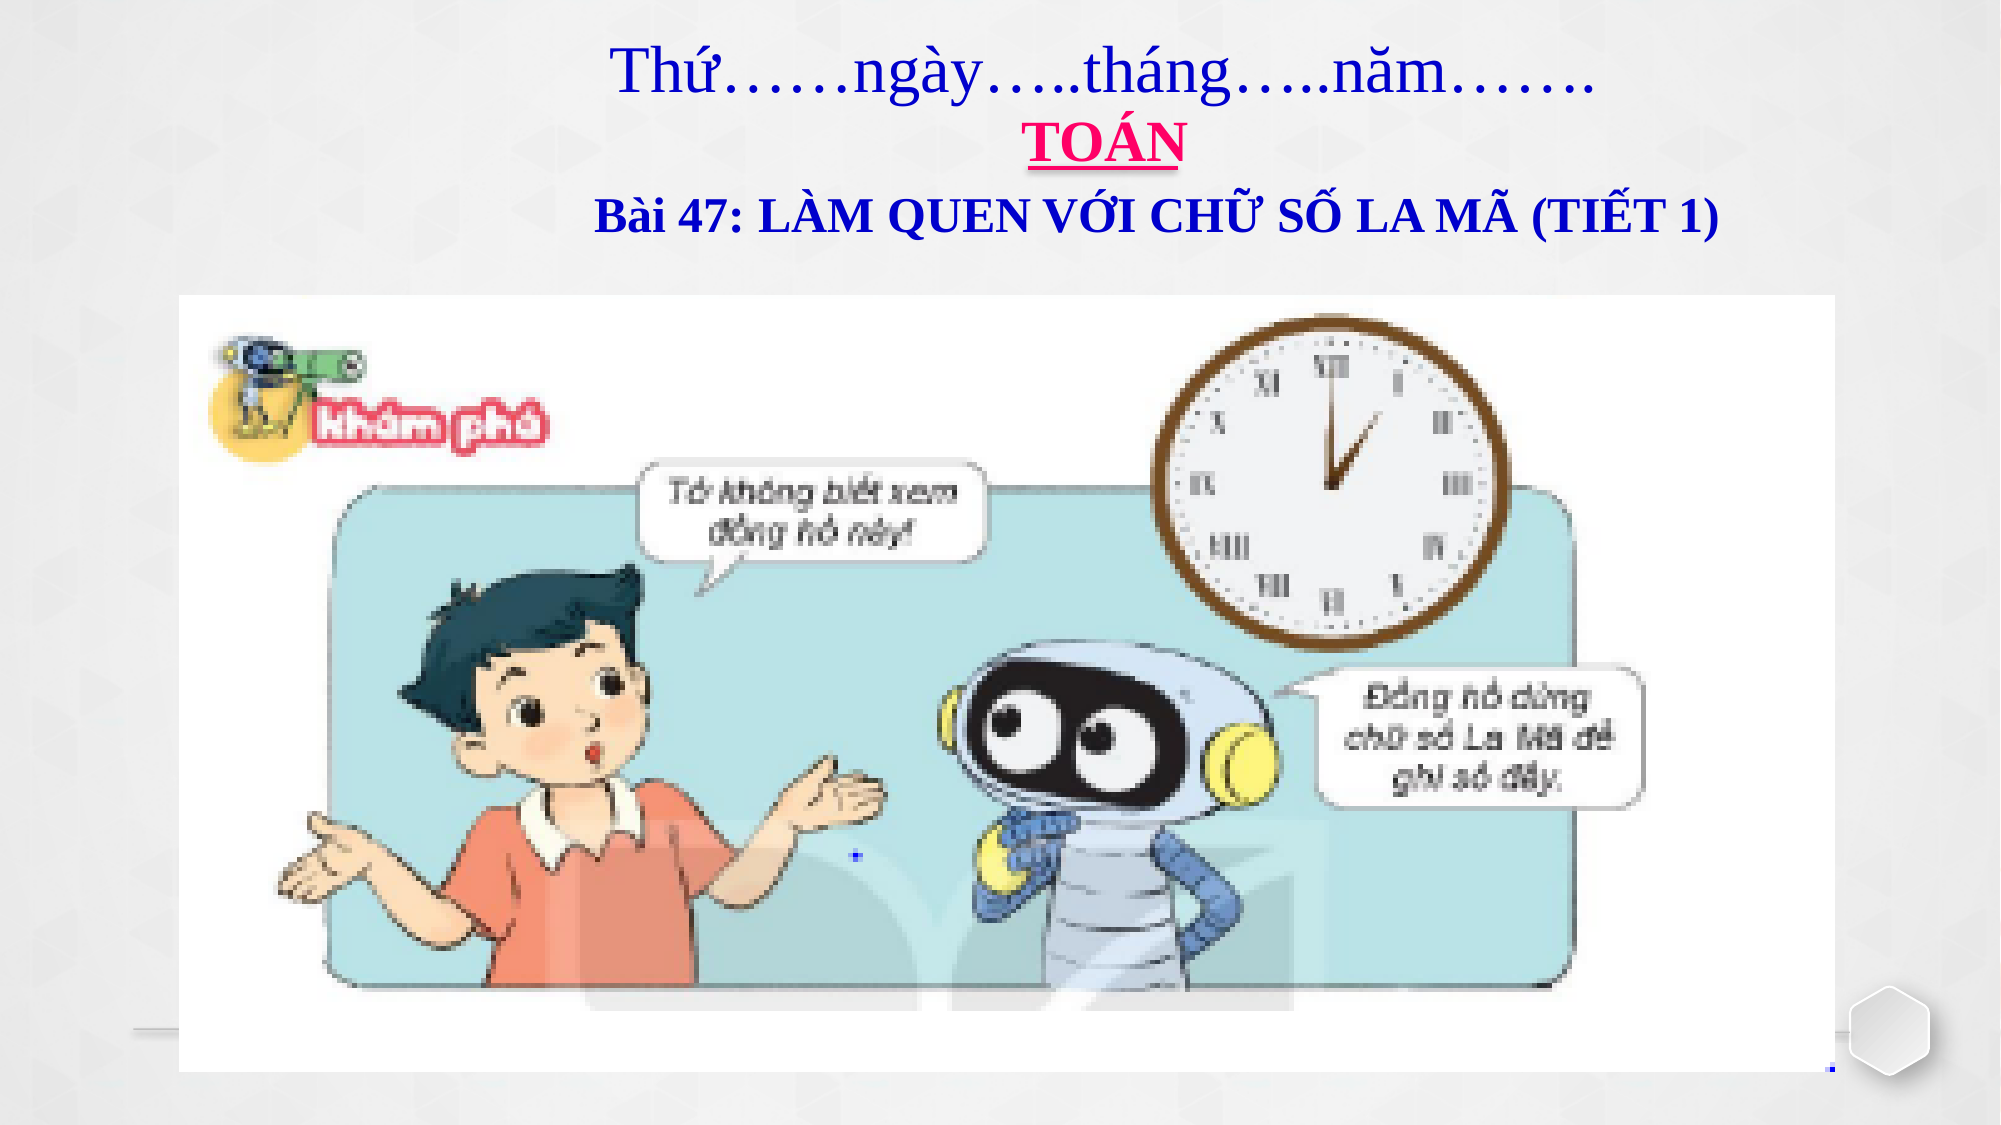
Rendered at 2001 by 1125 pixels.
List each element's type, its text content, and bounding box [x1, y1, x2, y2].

picture [0, 0, 2001, 1125]
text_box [591, 17, 1618, 182]
text_box Bài 47: LÀM QUEN VỚI CHỮ SỐ LA MÃ (TIẾT 1) [527, 170, 1788, 255]
